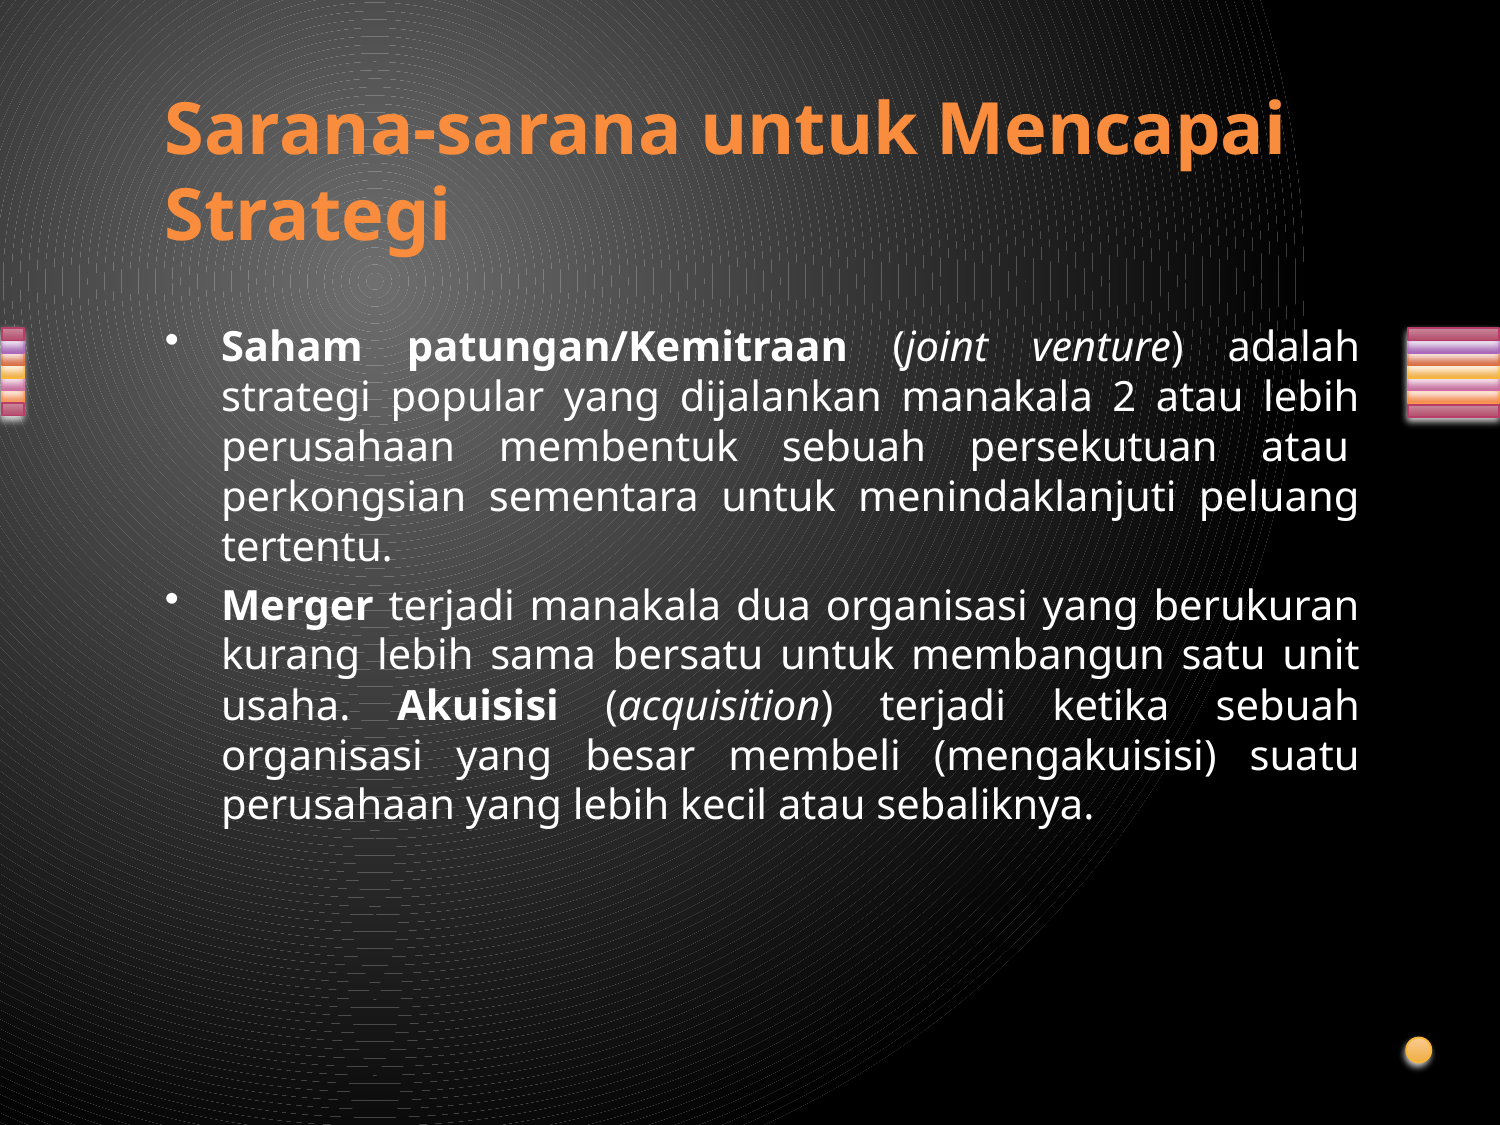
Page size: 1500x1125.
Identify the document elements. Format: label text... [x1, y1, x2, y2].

list Saham patungan/Kemitraan (joint venture) adalah strategi popular yang dijalankan manakala 2 atau lebih perusahaan membentuk sebuah persekutuan atau perkongsian sementara untuk menindaklanjuti peluang tertentu. Merger terjadi manakala dua organisasi yang berukuran kurang lebih sama bersatu untuk membangun satu unit usaha. Akuisisi (acquisition) terjadi ketika sebuah organisasi yang besar membeli (mengakuisisi) suatu perusahaan yang lebih kecil atau sebaliknya. [150, 312, 1375, 1005]
title Sarana-sarana untuk Mencapai Strategi [150, 75, 1413, 263]
